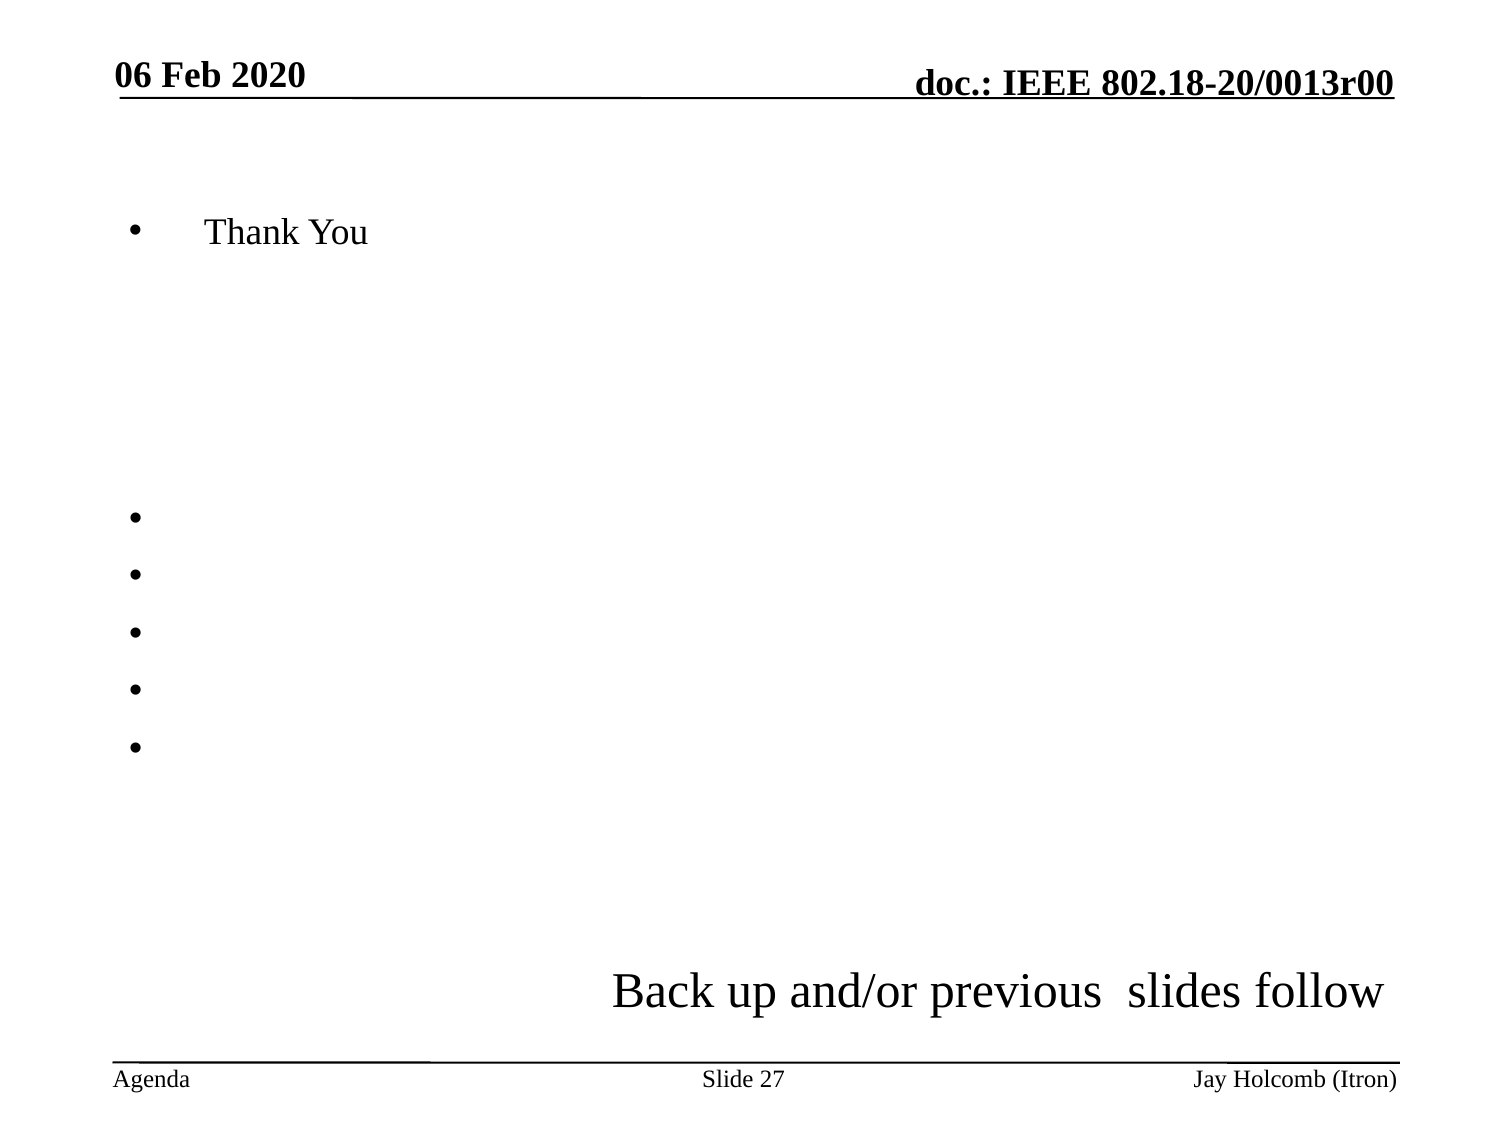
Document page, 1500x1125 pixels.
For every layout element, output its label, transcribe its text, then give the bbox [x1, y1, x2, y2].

footer Jay Holcomb (Itron) [874, 1061, 1398, 1093]
text_box Thank You [114, 199, 777, 305]
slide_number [114, 49, 478, 95]
slide_number Slide 27 [687, 1061, 800, 1123]
text_box Back up and/or previous slides follow [574, 949, 1400, 1025]
text_box [114, 487, 1464, 844]
